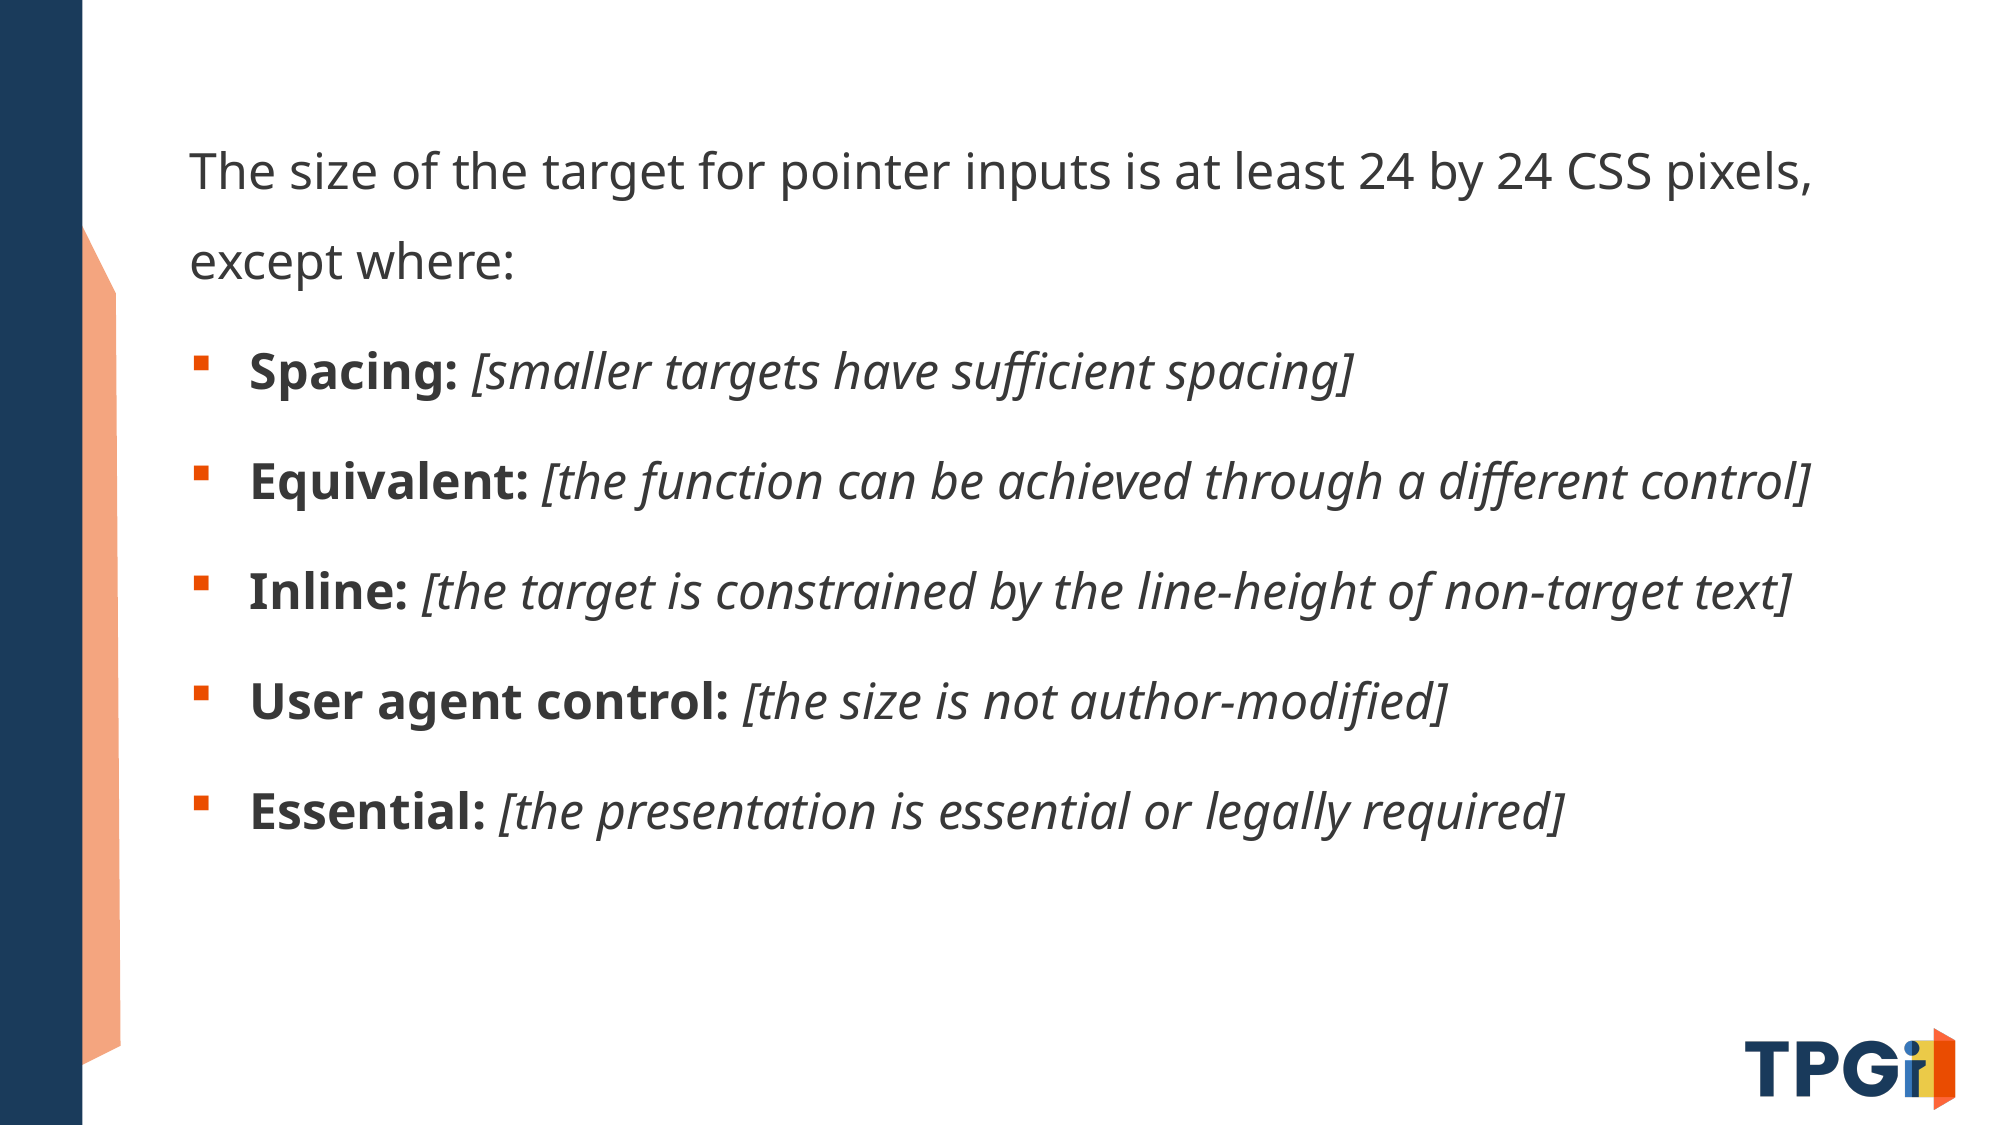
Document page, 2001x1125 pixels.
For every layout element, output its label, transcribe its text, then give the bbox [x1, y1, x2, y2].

picture [1745, 1028, 1956, 1110]
list The size of the target for pointer inputs is at least 24 by 24 CSS pixels, except where: Spacing: [smaller targets have sufficient spacing] Equivalent: [the function can be achieved through a different control] Inline: [the target is constrained by the line-height of non-target text] User agent control: [the size is not author-modified] Essential: [the presentation is essential or legally required] [174, 102, 1840, 1014]
